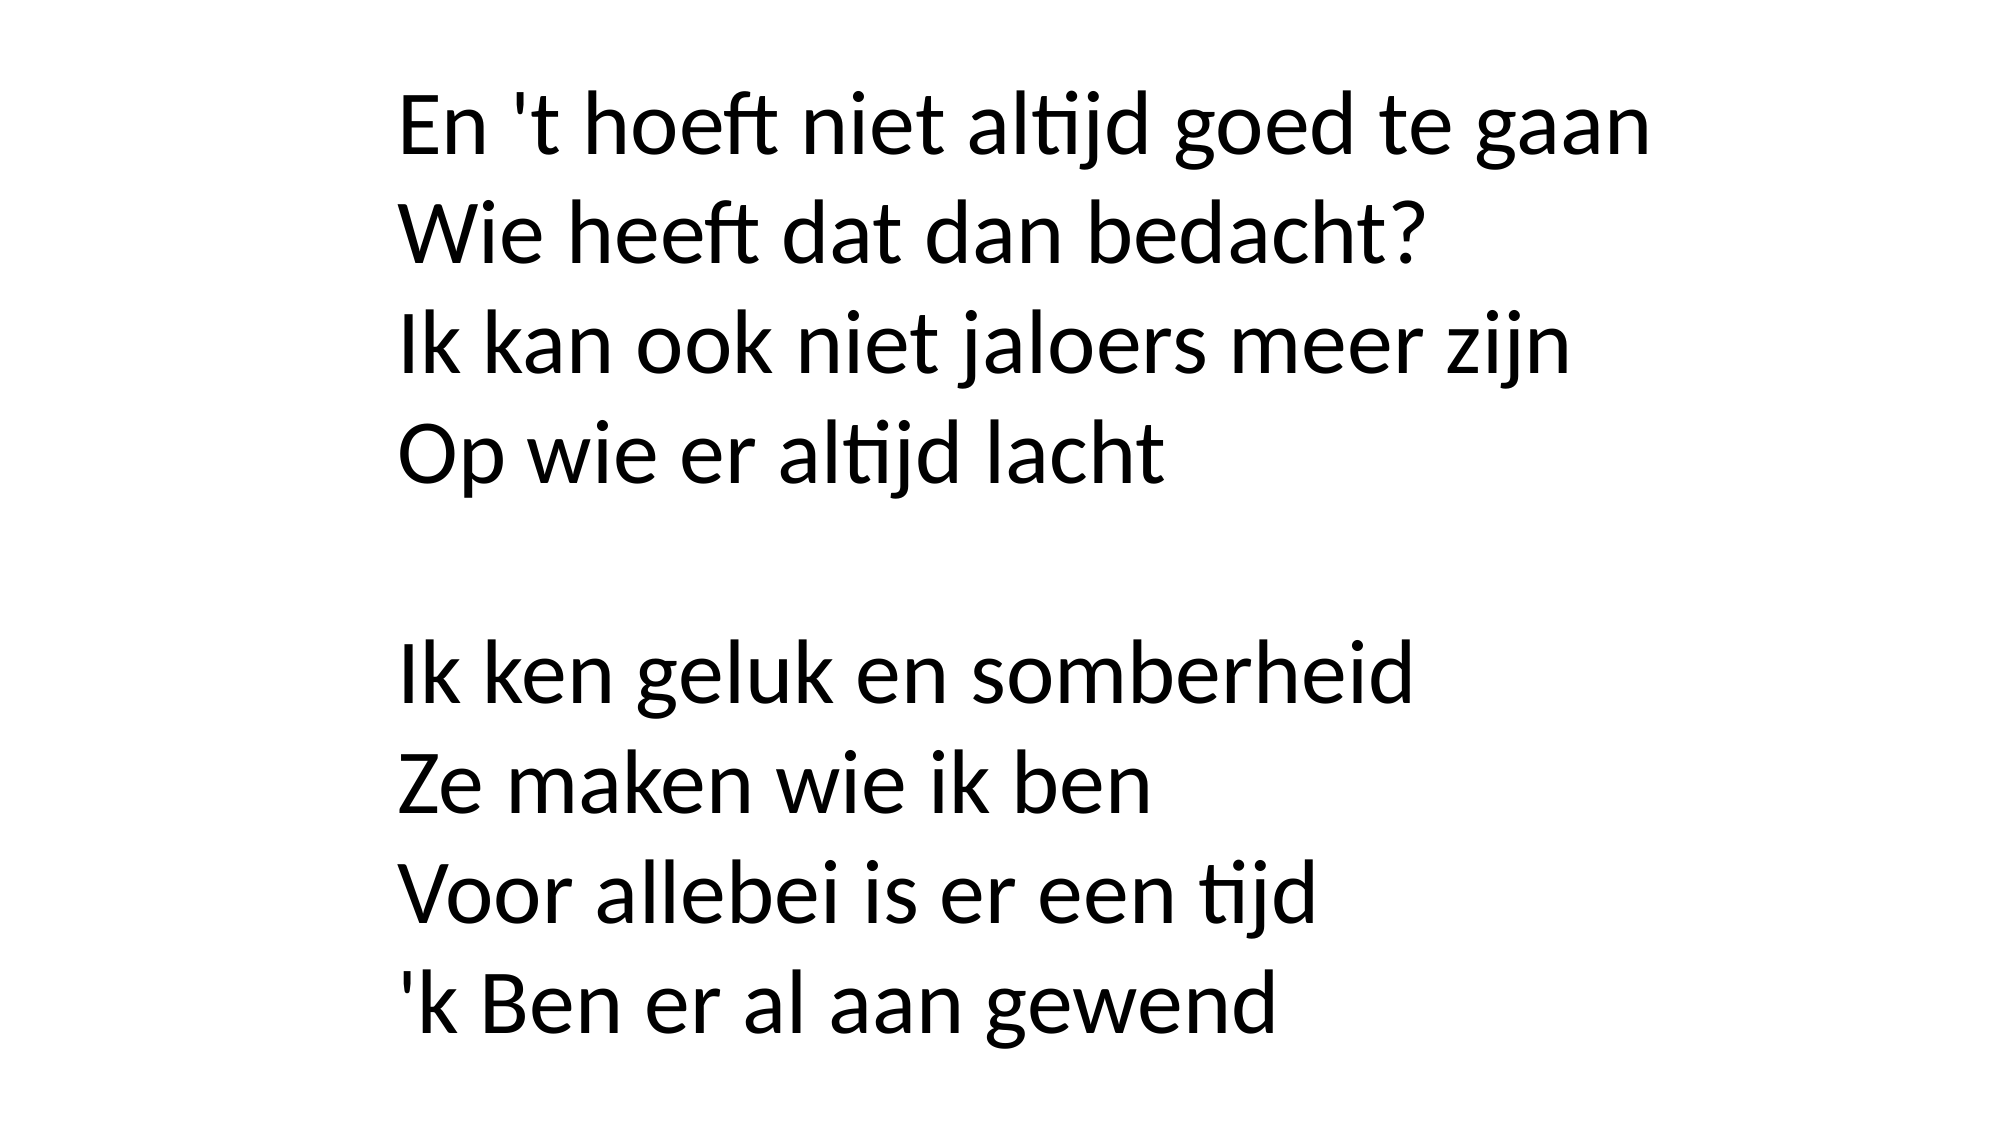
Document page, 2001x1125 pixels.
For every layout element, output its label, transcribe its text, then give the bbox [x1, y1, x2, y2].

text_box En 't hoeft niet altijd goed te gaan Wie heeft dat dan bedacht? Ik kan ook niet jaloers meer zijn Op wie er altijd lacht Ik ken geluk en somberheid Ze maken wie ik ben Voor allеbei is er een tijd 'k Ben еr al aan gewend [382, 55, 2000, 1060]
